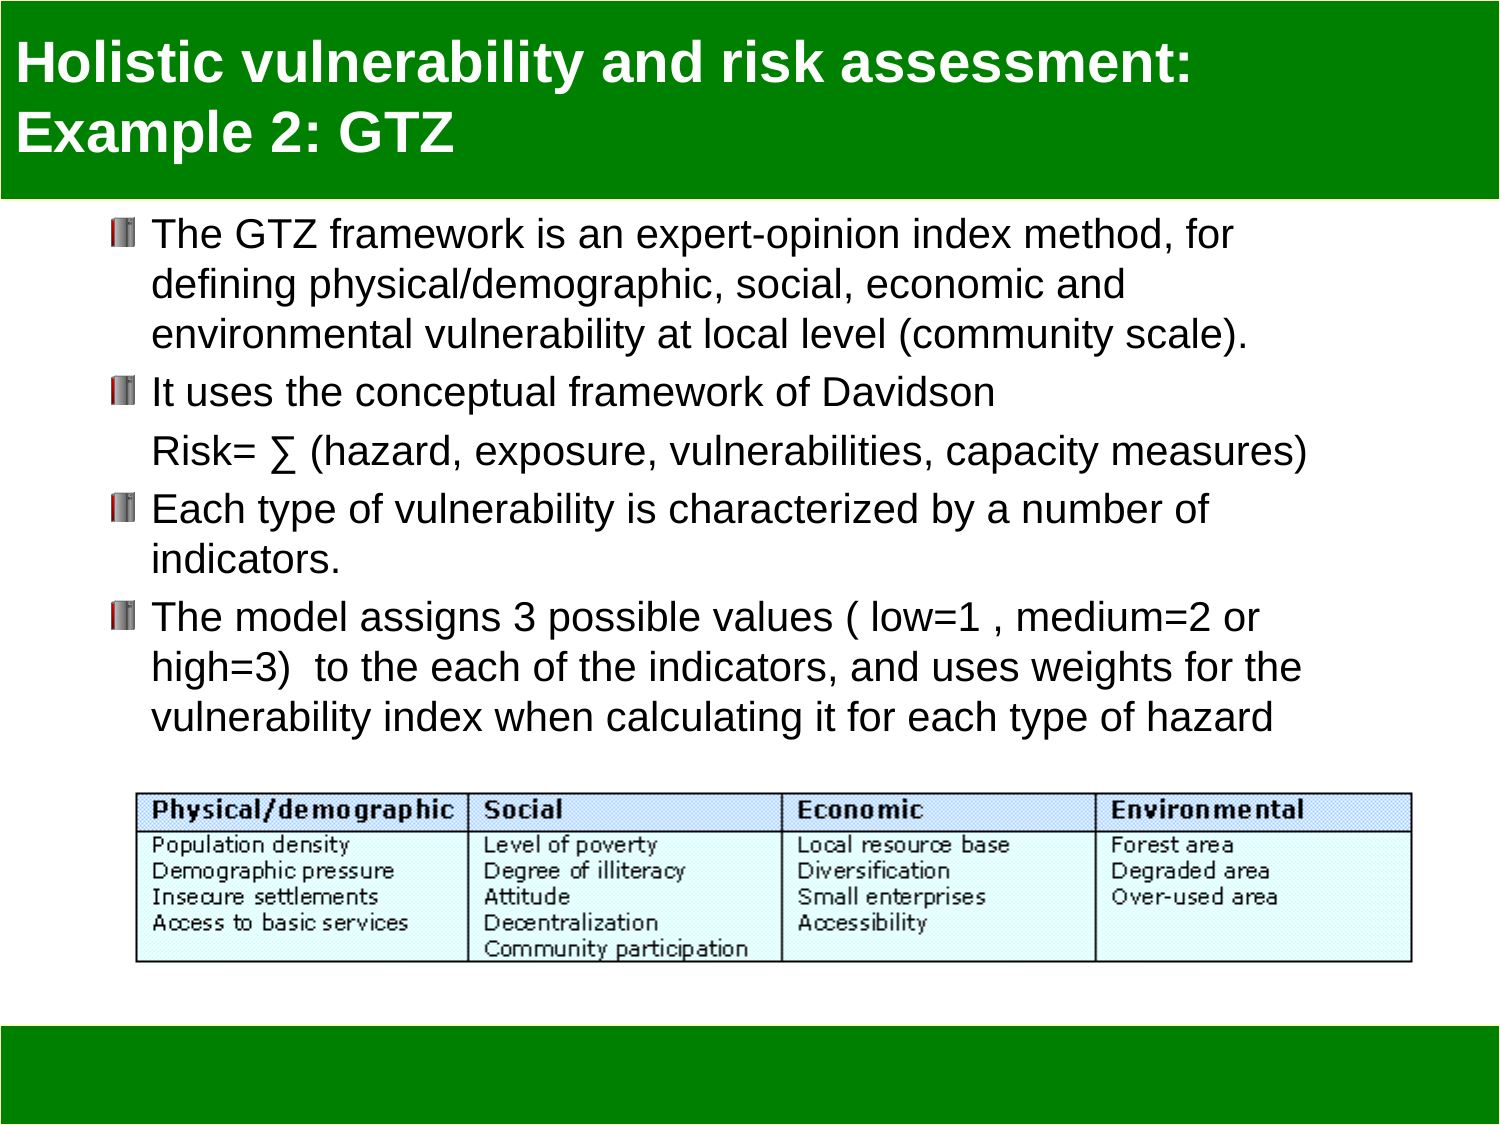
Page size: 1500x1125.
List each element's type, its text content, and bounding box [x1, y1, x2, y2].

picture [108, 375, 138, 405]
list The GTZ framework is an expert-opinion index method, for defining physical/demographic, social, economic and environmental vulnerability at local level (community scale). It uses the conceptual framework of Davidson Risk= ∑ (hazard, exposure, vulnerabilities, capacity measures) Each type of vulnerability is characterized by a number of indicators. The model assigns 3 possible values ( low=1 , medium=2 or high=3) to the each of the indicators, and uses weights for the vulnerability index when calculating it for each type of hazard [93, 199, 1405, 952]
picture [108, 217, 138, 247]
picture [108, 600, 138, 630]
title Holistic vulnerability and risk assessment: Example 2: GTZ [0, 0, 1500, 188]
picture [128, 785, 1417, 969]
picture [108, 492, 138, 522]
